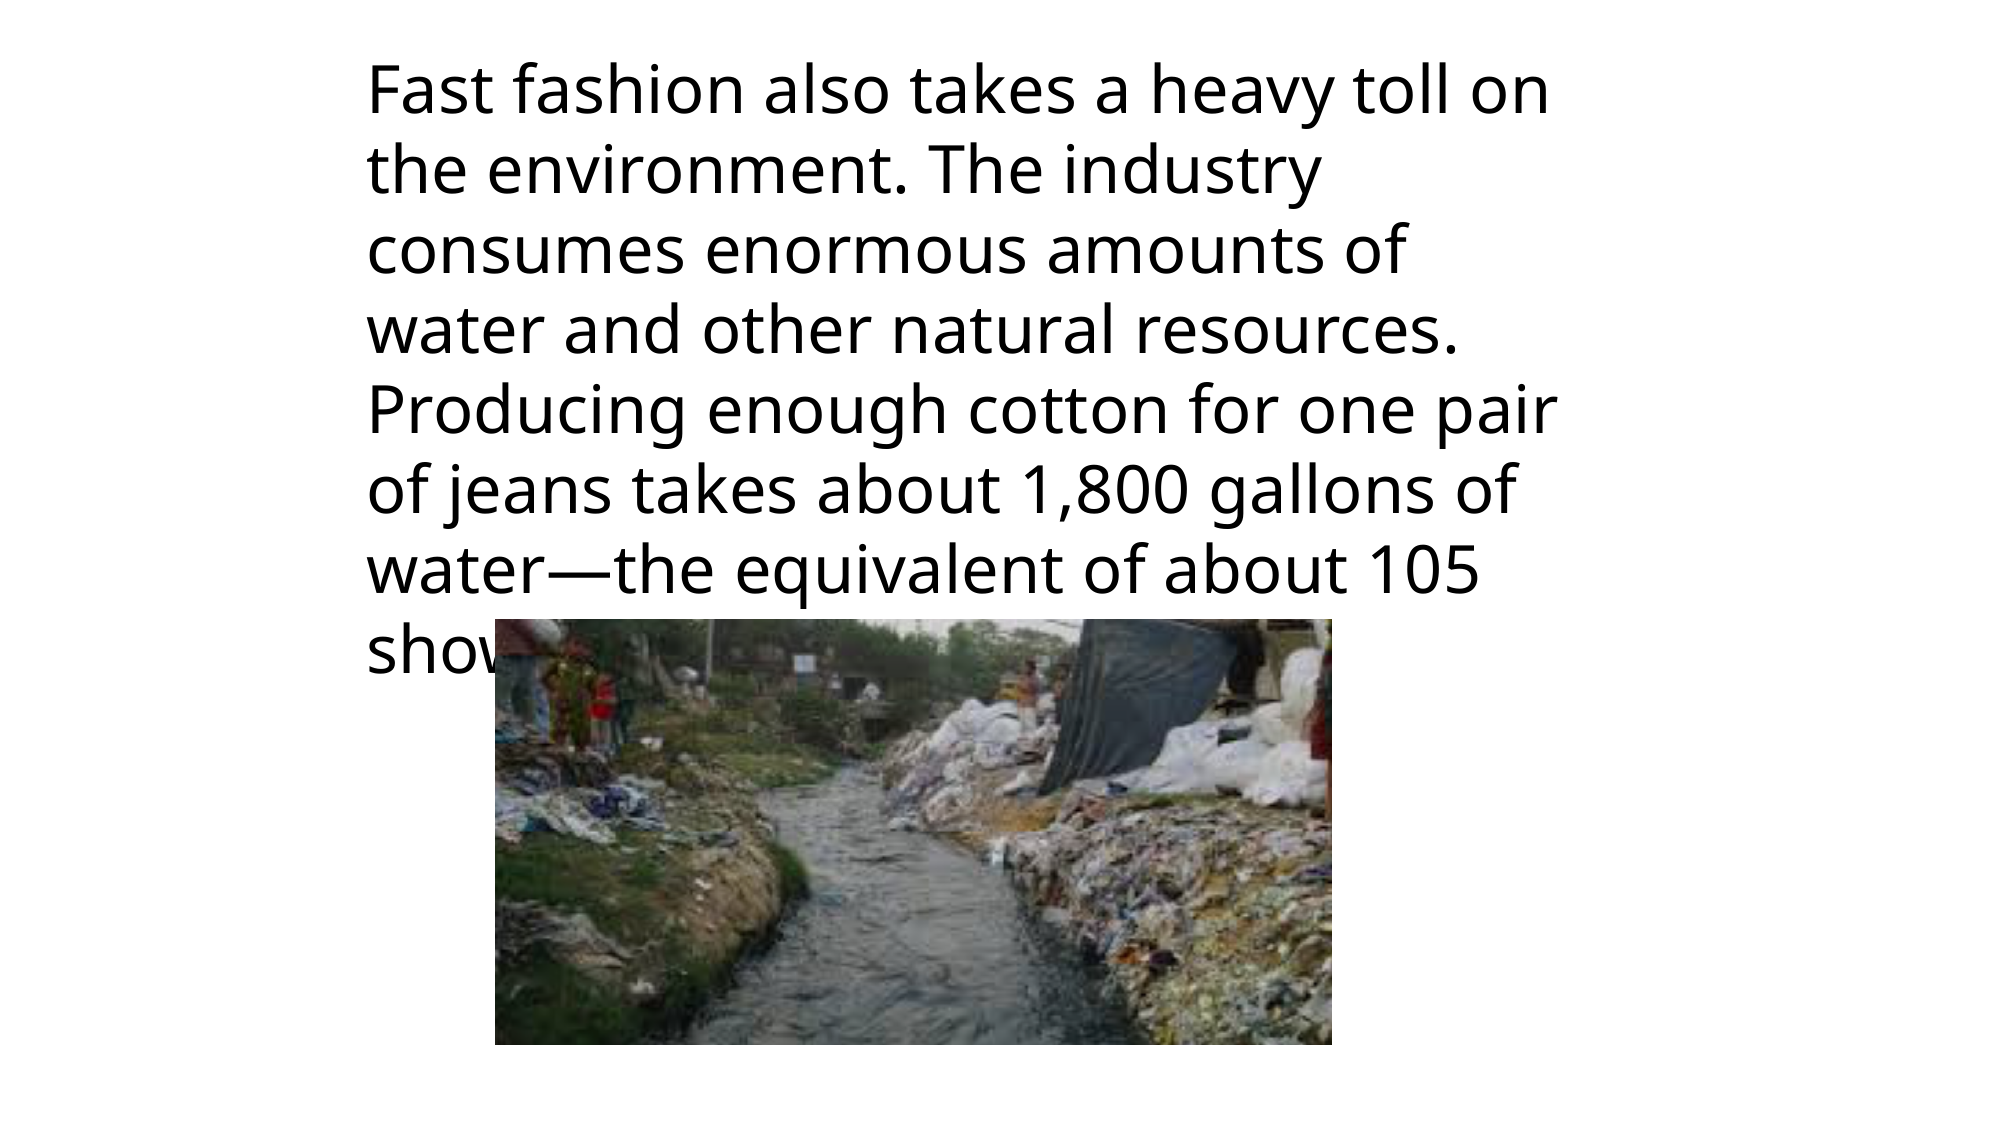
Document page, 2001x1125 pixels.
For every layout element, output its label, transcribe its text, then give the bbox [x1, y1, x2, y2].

text_box Fast fashion also takes a heavy toll on the environment. The industry consumes enormous amounts of water and other natural resources. Producing enough cotton for one pair of jeans takes about 1,800 gallons of water—the equivalent of about 105 showers [351, 39, 1581, 694]
picture [495, 619, 1332, 1045]
